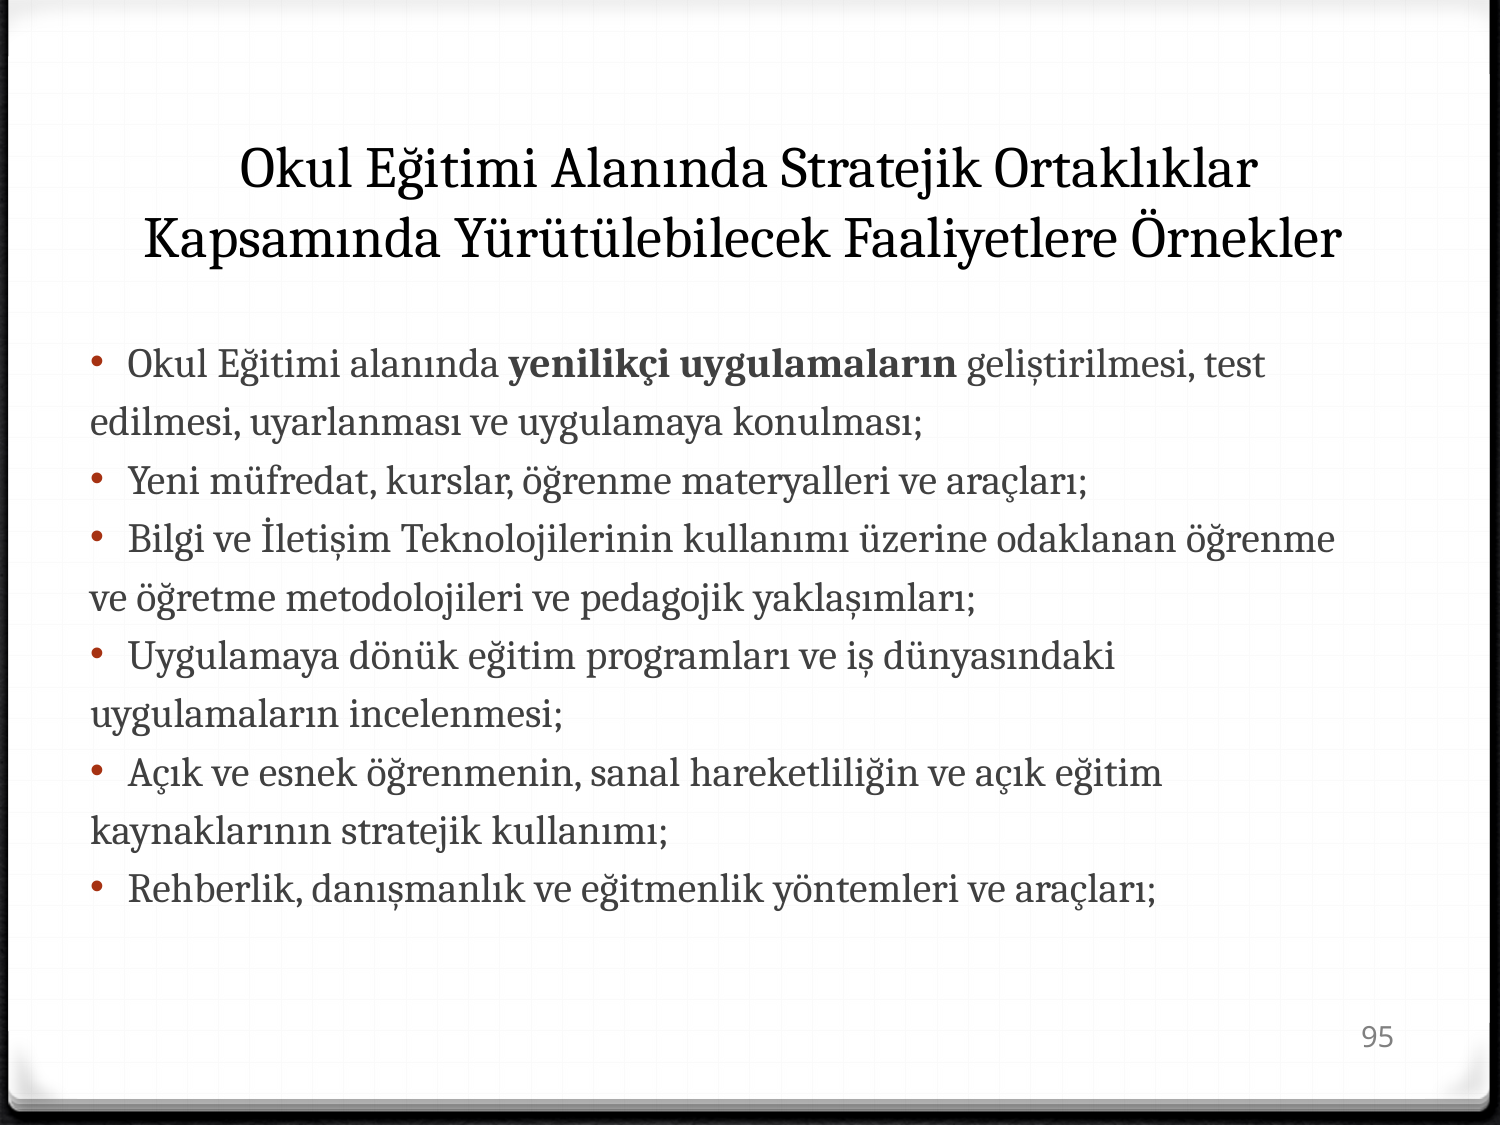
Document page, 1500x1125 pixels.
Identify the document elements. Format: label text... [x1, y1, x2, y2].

picture [0, 0, 1500, 1125]
list Okul Eğitimi alanında yenilikçi uygulamaların geliştirilmesi, test edilmesi, uyarlanması ve uygulamaya konulması; Yeni müfredat, kurslar, öğrenme materyalleri ve araçları; Bilgi ve İletişim Teknolojilerinin kullanımı üzerine odaklanan öğrenme ve öğretme metodolojileri ve pedagojik yaklaşımları; Uygulamaya dönük eğitim programları ve iş dünyasındaki uygulamaların incelenmesi; Açık ve esnek öğrenmenin, sanal hareketliliğin ve açık eğitim kaynaklarının stratejik kullanımı; Rehberlik, danışmanlık ve eğitmenlik yöntemleri ve araçları; [75, 328, 1425, 973]
title Okul Eğitimi Alanında Stratejik Ortaklıklar Kapsamında Yürütülebilecek Faaliyetlere Örnekler [75, 105, 1425, 293]
slide_number 95 [1059, 1008, 1410, 1069]
